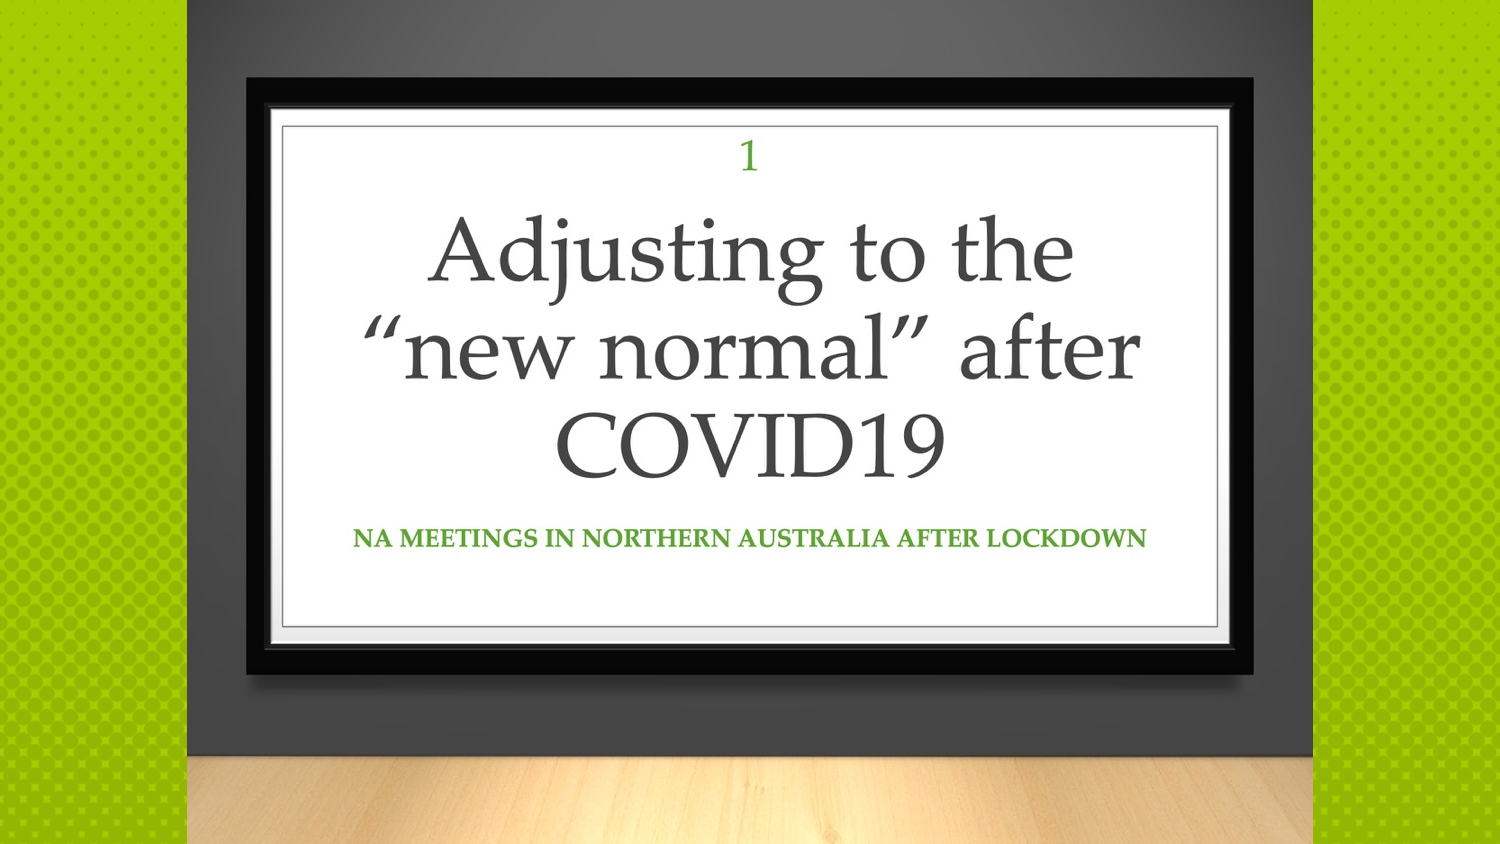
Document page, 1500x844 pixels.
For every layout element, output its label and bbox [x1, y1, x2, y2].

picture [187, 0, 1313, 844]
